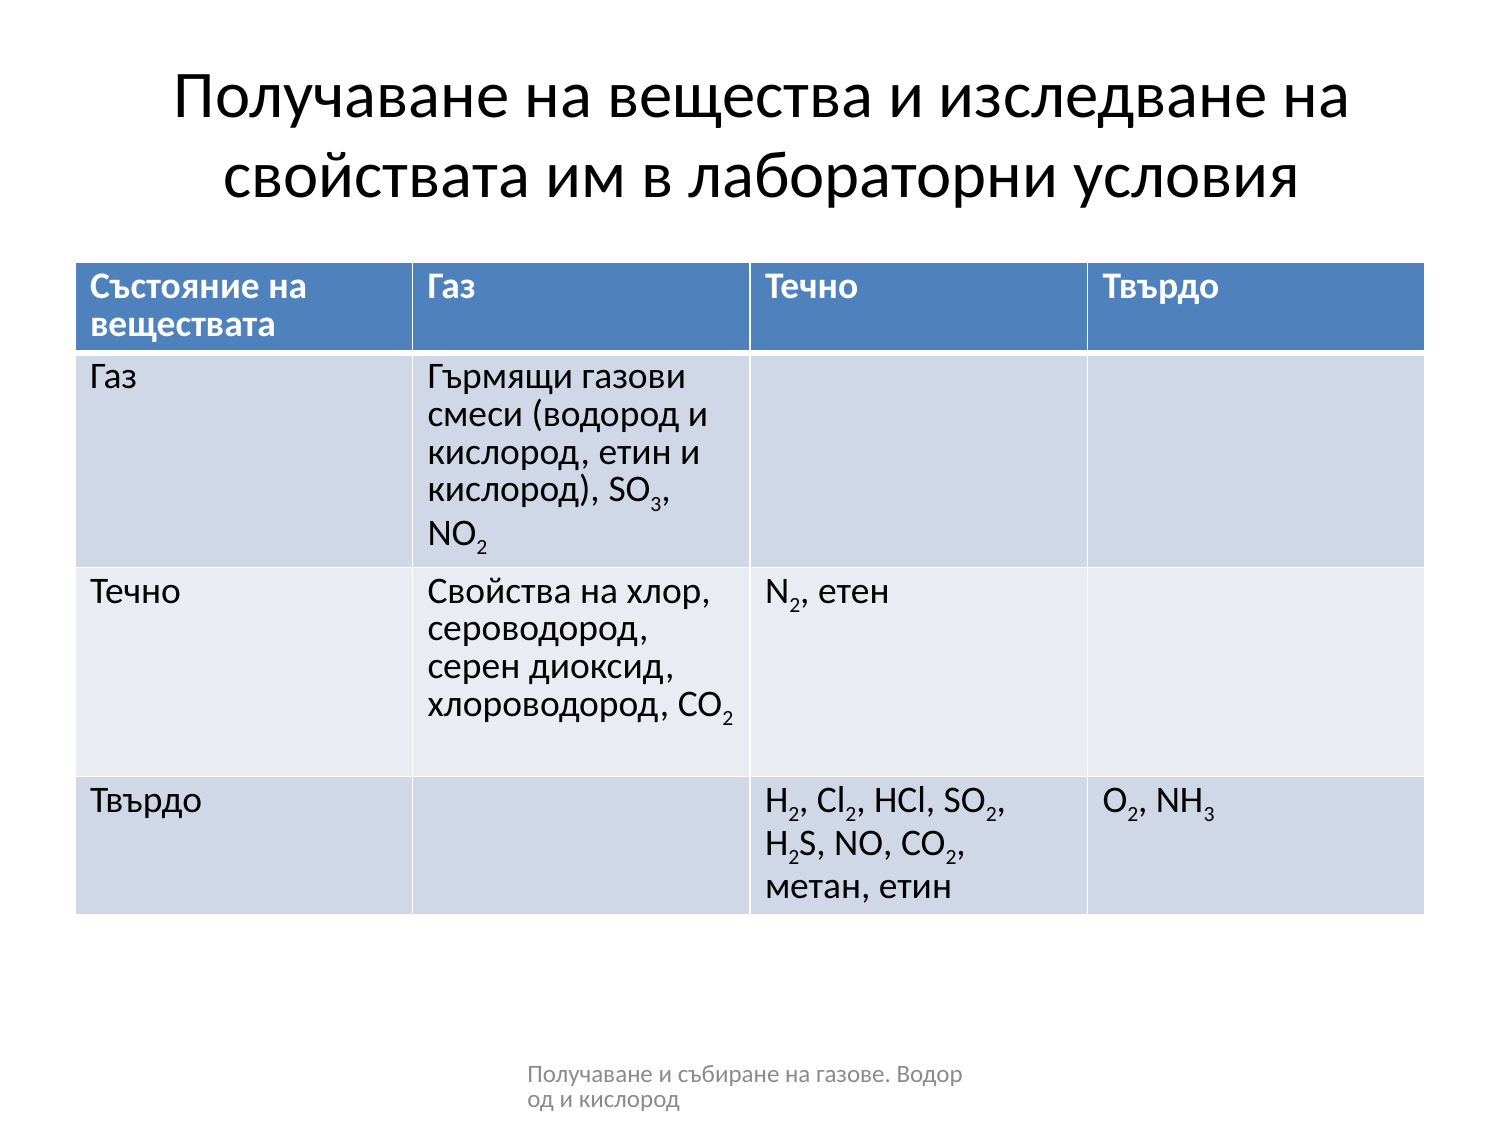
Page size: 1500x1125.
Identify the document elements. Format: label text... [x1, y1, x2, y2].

title Получаване на вещества и изследване на свойствата им в лабораторни условия [87, 37, 1438, 225]
footer Получаване и събиране на газове. Водород и кислород [512, 1042, 988, 1103]
table_cell Газ [76, 356, 412, 567]
table_cell [1088, 568, 1424, 776]
table_cell Свойства на хлор, сероводород, серен диоксид, хлороводород, CO2 [413, 568, 749, 776]
table_cell [751, 356, 1087, 567]
table_cell [1088, 356, 1424, 567]
table_cell O2, NH3 [1088, 777, 1424, 914]
table_header Твърдо [1088, 263, 1424, 350]
table_header Течно [751, 263, 1087, 350]
table_cell [413, 777, 749, 914]
table_header Газ [413, 263, 749, 350]
table_cell Твърдо [76, 777, 412, 914]
table_cell Гърмящи газови смеси (водород и кислород, етин и кислород), SO3, NO2 [413, 356, 749, 567]
table_cell N2, етен [751, 568, 1087, 776]
table_header Състояние на веществата [76, 263, 412, 350]
table_cell H2, Cl2, HCl, SO2, H2S, NO, CO2, метан, етин [751, 777, 1087, 914]
table_cell Течно [76, 568, 412, 776]
